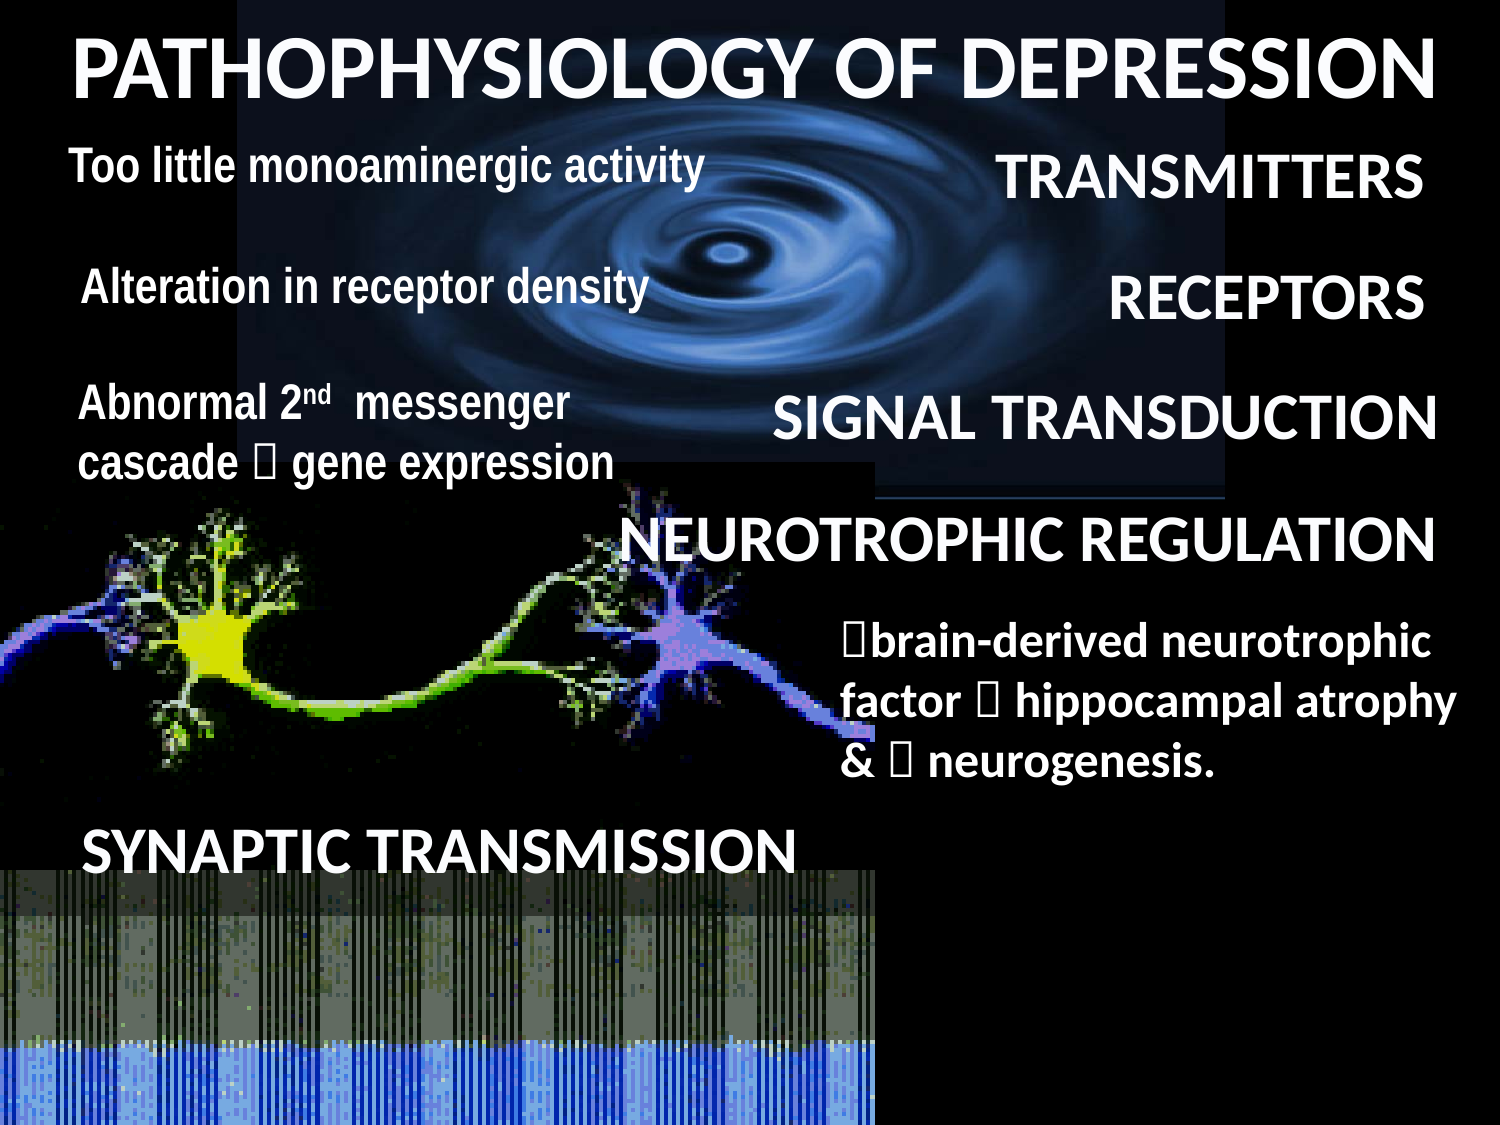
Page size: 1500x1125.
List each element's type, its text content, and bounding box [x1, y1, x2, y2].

text_box TRANSMITTERS [1229, 124, 1456, 220]
text_box RECEPTORS [1229, 245, 1456, 341]
text_box Abnormal 2nd messenger cascade  gene expression [62, 362, 232, 460]
text_box Too little monoaminergic activity [53, 124, 232, 200]
text_box brain-derived neurotrophic factor  hippocampal atrophy &  neurogenesis. [879, 599, 1475, 795]
text_box Alteration in receptor density [65, 245, 232, 321]
text_box SIGNAL TRANSDUCTION [1229, 365, 1455, 461]
text_box PATHOPHYSIOLOGY OF DEPRESSION [1226, 0, 1456, 124]
text_box PATHOPHYSIOLOGY OF DEPRESSION [56, 0, 235, 124]
picture [0, 0, 1226, 1125]
text_box NEUROTROPHIC REGULATION [879, 487, 1454, 583]
